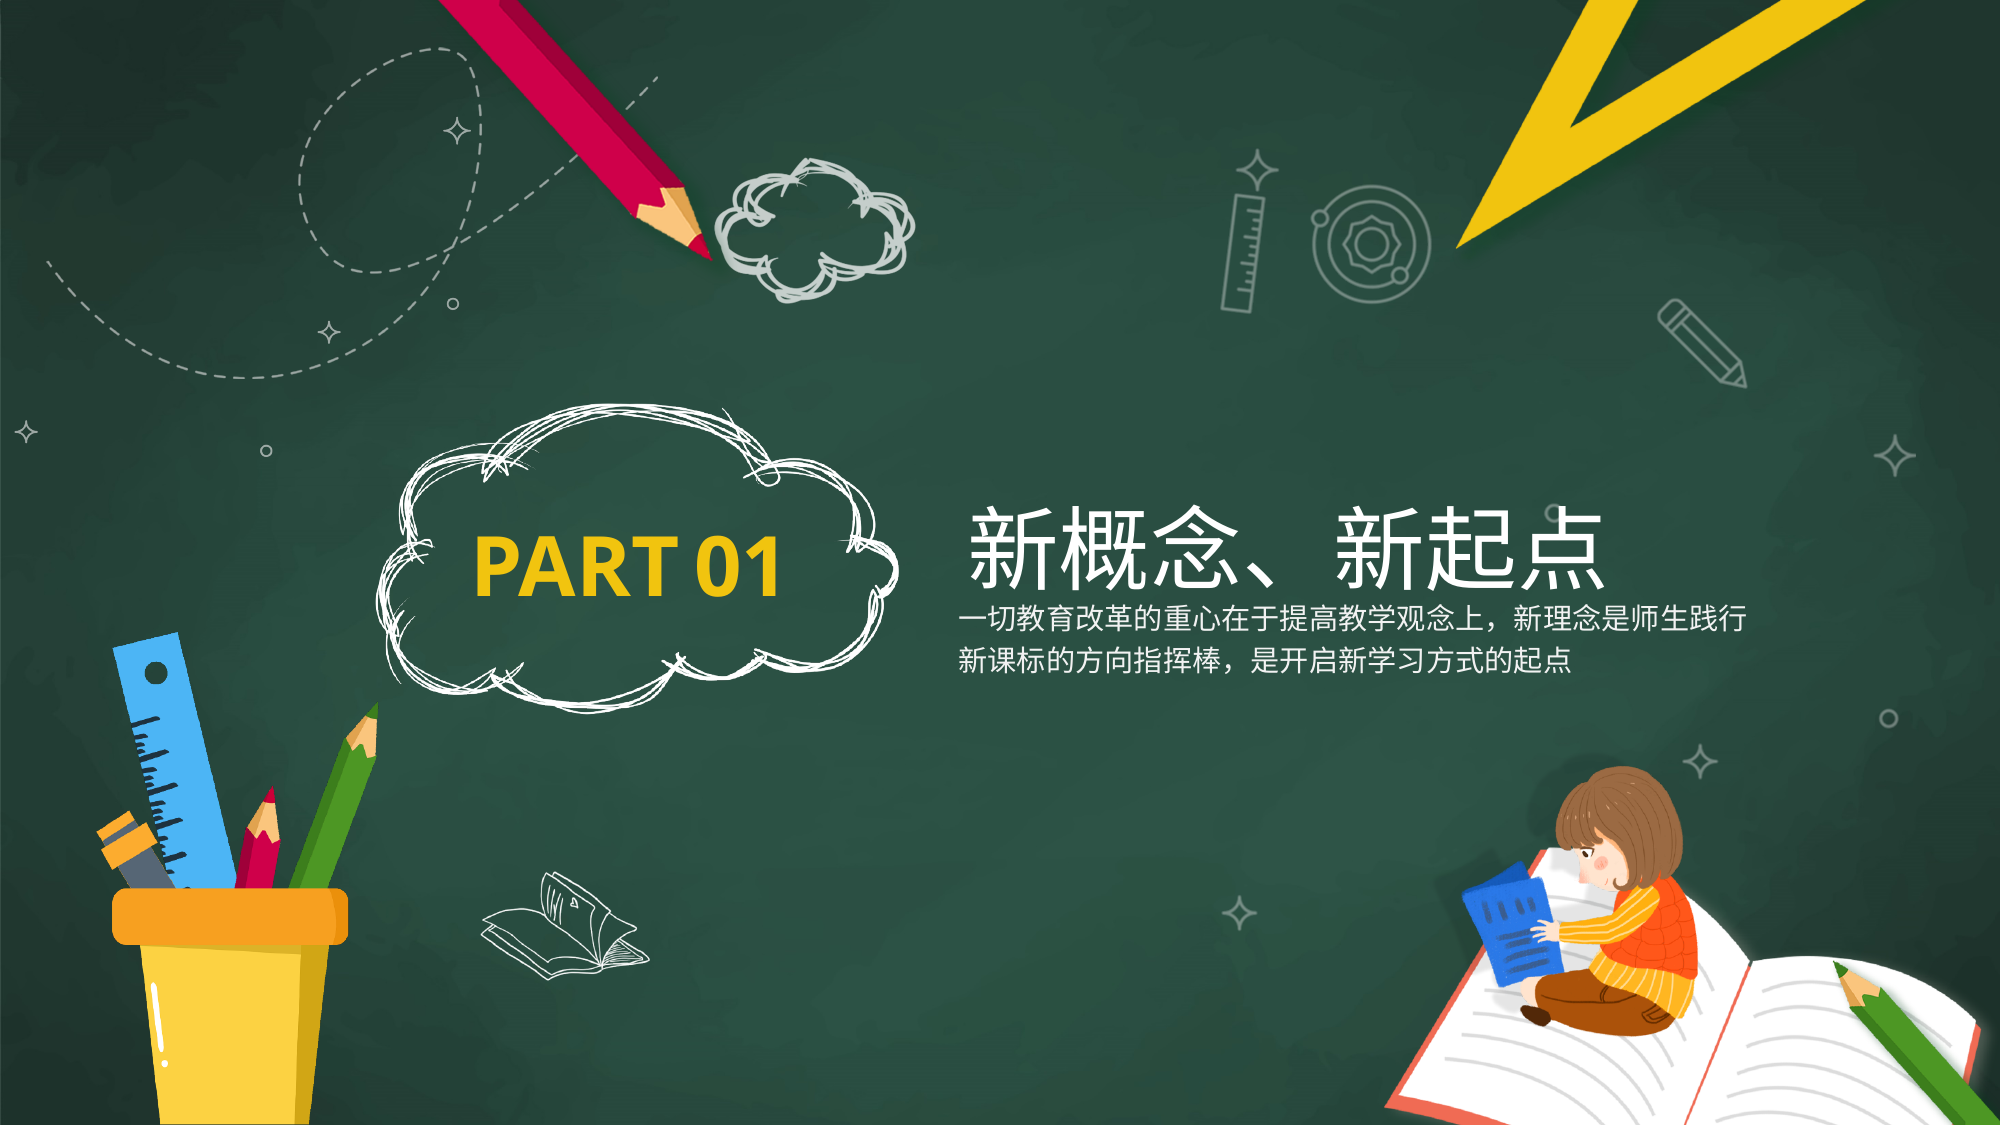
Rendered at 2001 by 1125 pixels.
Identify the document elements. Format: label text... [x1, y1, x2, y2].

text_box 一切教育改革的重心在于提高教学观念上，新理念是师生践行新课标的方向指挥棒，是开启新学习方式的起点 [943, 585, 1099, 695]
text_box 新概念、新起点 [952, 429, 1099, 585]
picture [0, 0, 2000, 1125]
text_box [453, 505, 807, 622]
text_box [375, 154, 936, 716]
